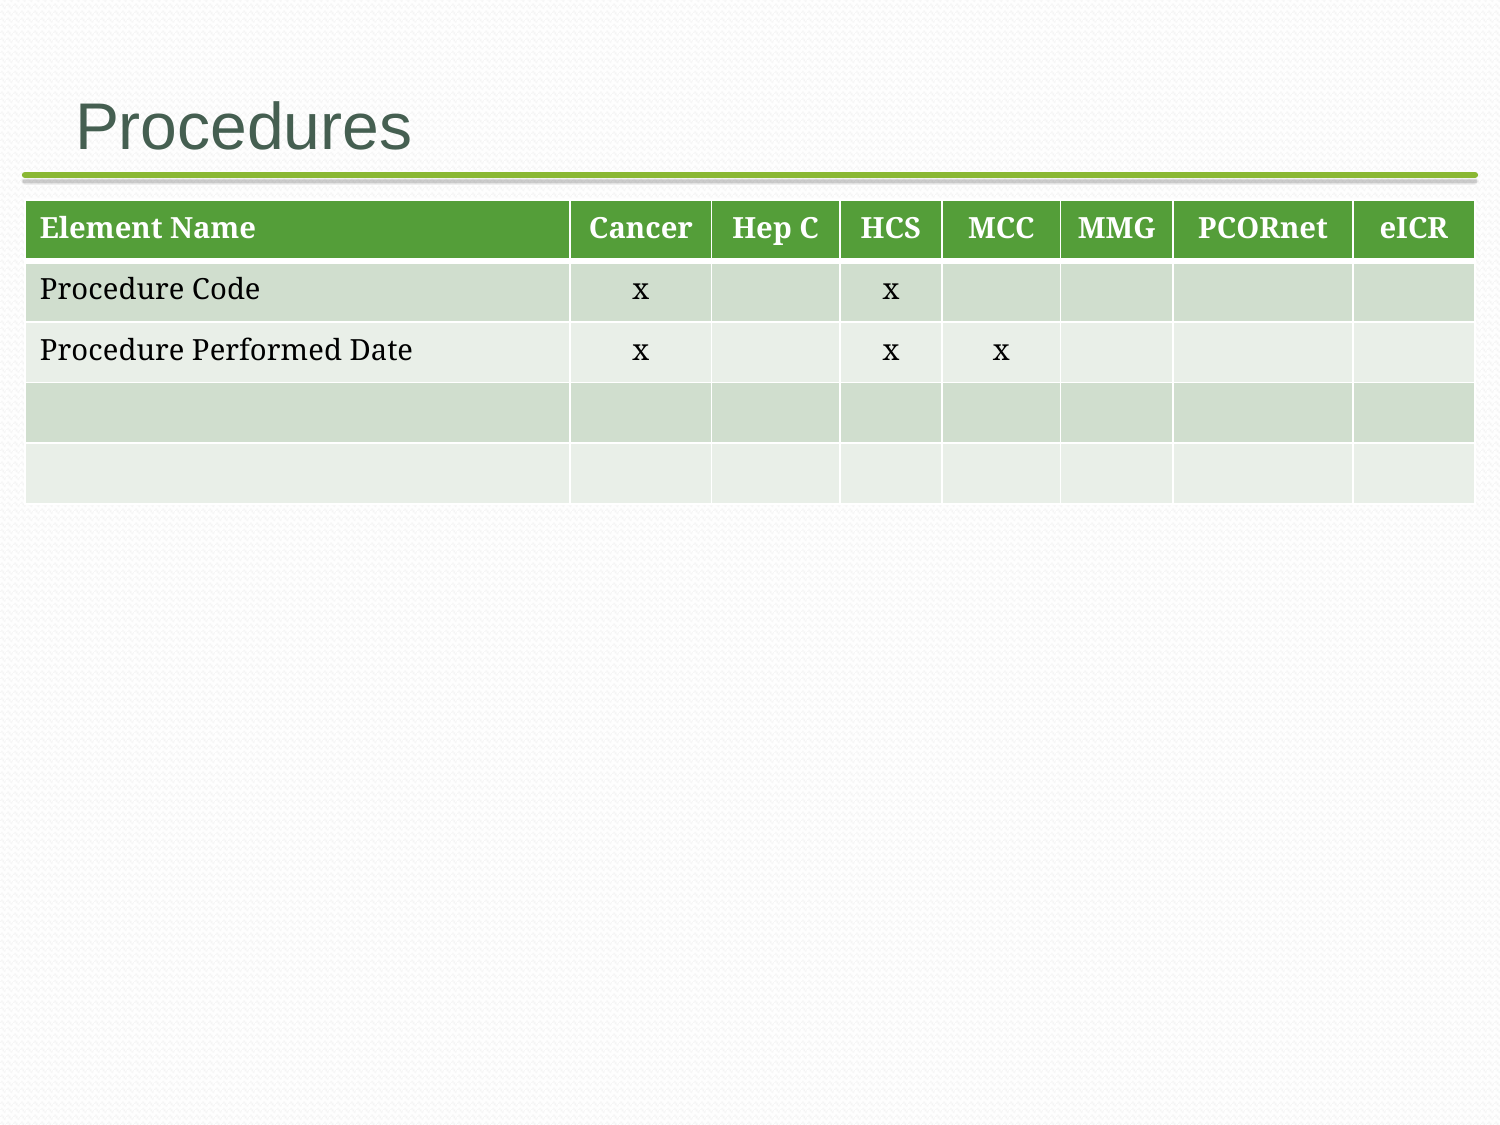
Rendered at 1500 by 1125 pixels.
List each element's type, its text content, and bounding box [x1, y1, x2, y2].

table_cell [1174, 264, 1352, 321]
table_cell [1174, 323, 1352, 382]
table_cell [712, 444, 839, 503]
table_header eICR [1354, 201, 1474, 258]
table_cell [1174, 444, 1352, 503]
table_cell [1354, 323, 1474, 382]
table_cell [712, 383, 839, 442]
table_header Cancer [571, 201, 711, 258]
title Procedures [74, 74, 1426, 163]
table_cell [1354, 264, 1474, 321]
table_cell [841, 383, 941, 442]
table_cell Procedure Performed Date [26, 323, 569, 382]
table_header PCORnet [1174, 201, 1352, 258]
table_header HCS [841, 201, 941, 258]
table_header MMG [1061, 201, 1172, 258]
table_cell x [571, 264, 711, 321]
table_cell [712, 323, 839, 382]
table_cell [943, 264, 1060, 321]
table_cell [26, 444, 569, 503]
table_cell [1174, 383, 1352, 442]
table_cell [841, 444, 941, 503]
table_cell [712, 264, 839, 321]
table_cell [1354, 383, 1474, 442]
table_cell [26, 383, 569, 442]
table_cell [571, 444, 711, 503]
table_cell Procedure Code [26, 264, 569, 321]
table_cell [943, 444, 1060, 503]
table_cell [1061, 323, 1172, 382]
table_cell x [841, 323, 941, 382]
table_header Element Name [26, 201, 569, 258]
table_header Hep C [712, 201, 839, 258]
table_cell x [841, 264, 941, 321]
table_cell x [943, 323, 1060, 382]
table_cell [571, 383, 711, 442]
table_header MCC [943, 201, 1060, 258]
table_cell x [571, 323, 711, 382]
table_cell [1354, 444, 1474, 503]
table_cell [1061, 444, 1172, 503]
table_cell [1061, 383, 1172, 442]
table_cell [943, 383, 1060, 442]
table_cell [1061, 264, 1172, 321]
